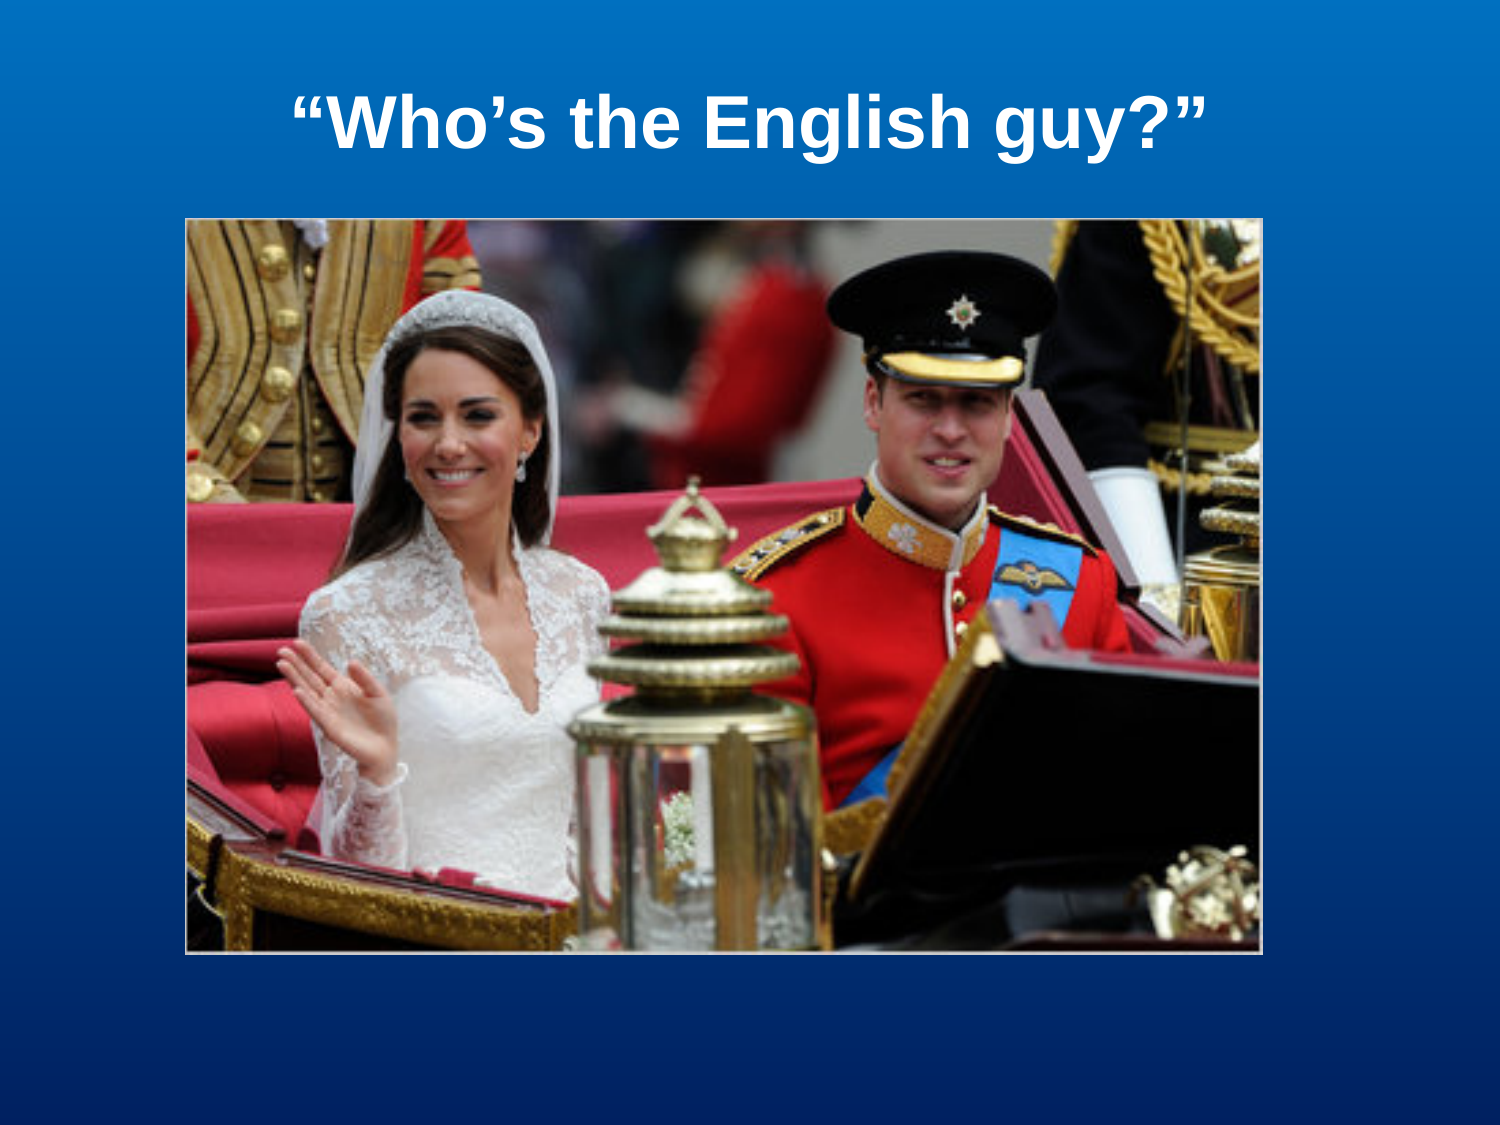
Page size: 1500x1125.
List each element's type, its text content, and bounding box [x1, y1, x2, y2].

text_box “Who’s the English guy?” [0, 73, 1500, 172]
picture [184, 217, 1263, 955]
